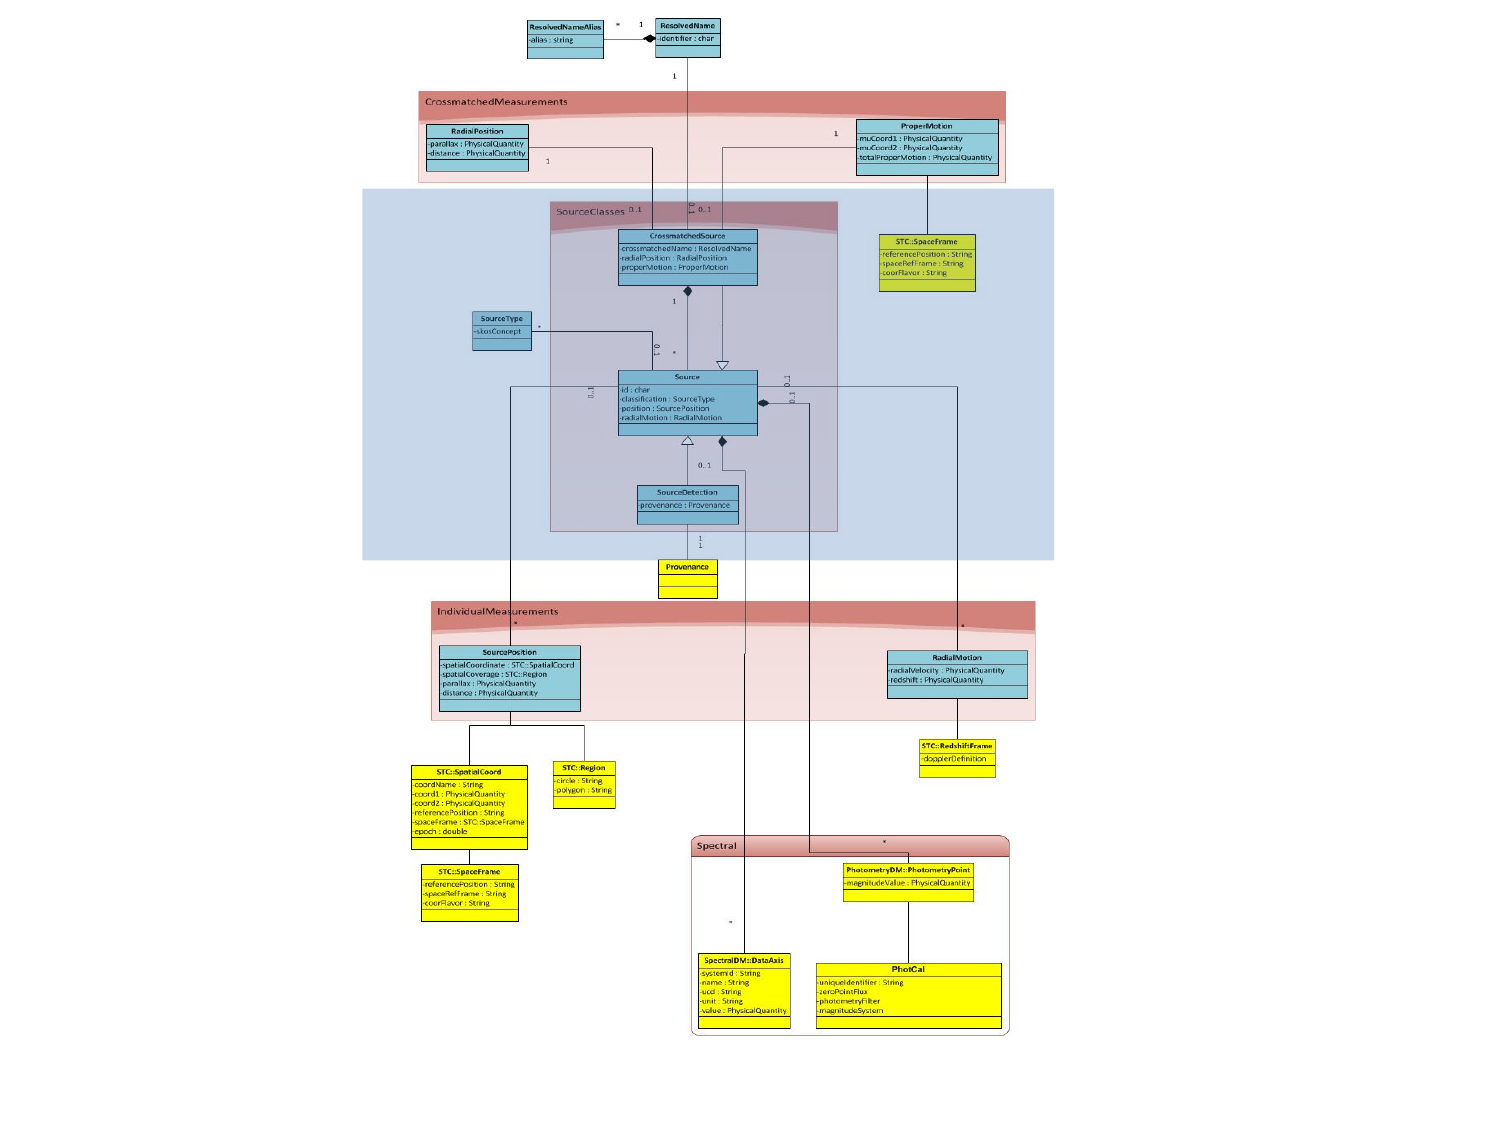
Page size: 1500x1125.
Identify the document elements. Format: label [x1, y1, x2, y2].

text_box [1041, 186, 1056, 562]
text_box [360, 186, 405, 562]
picture [410, 18, 1036, 1036]
